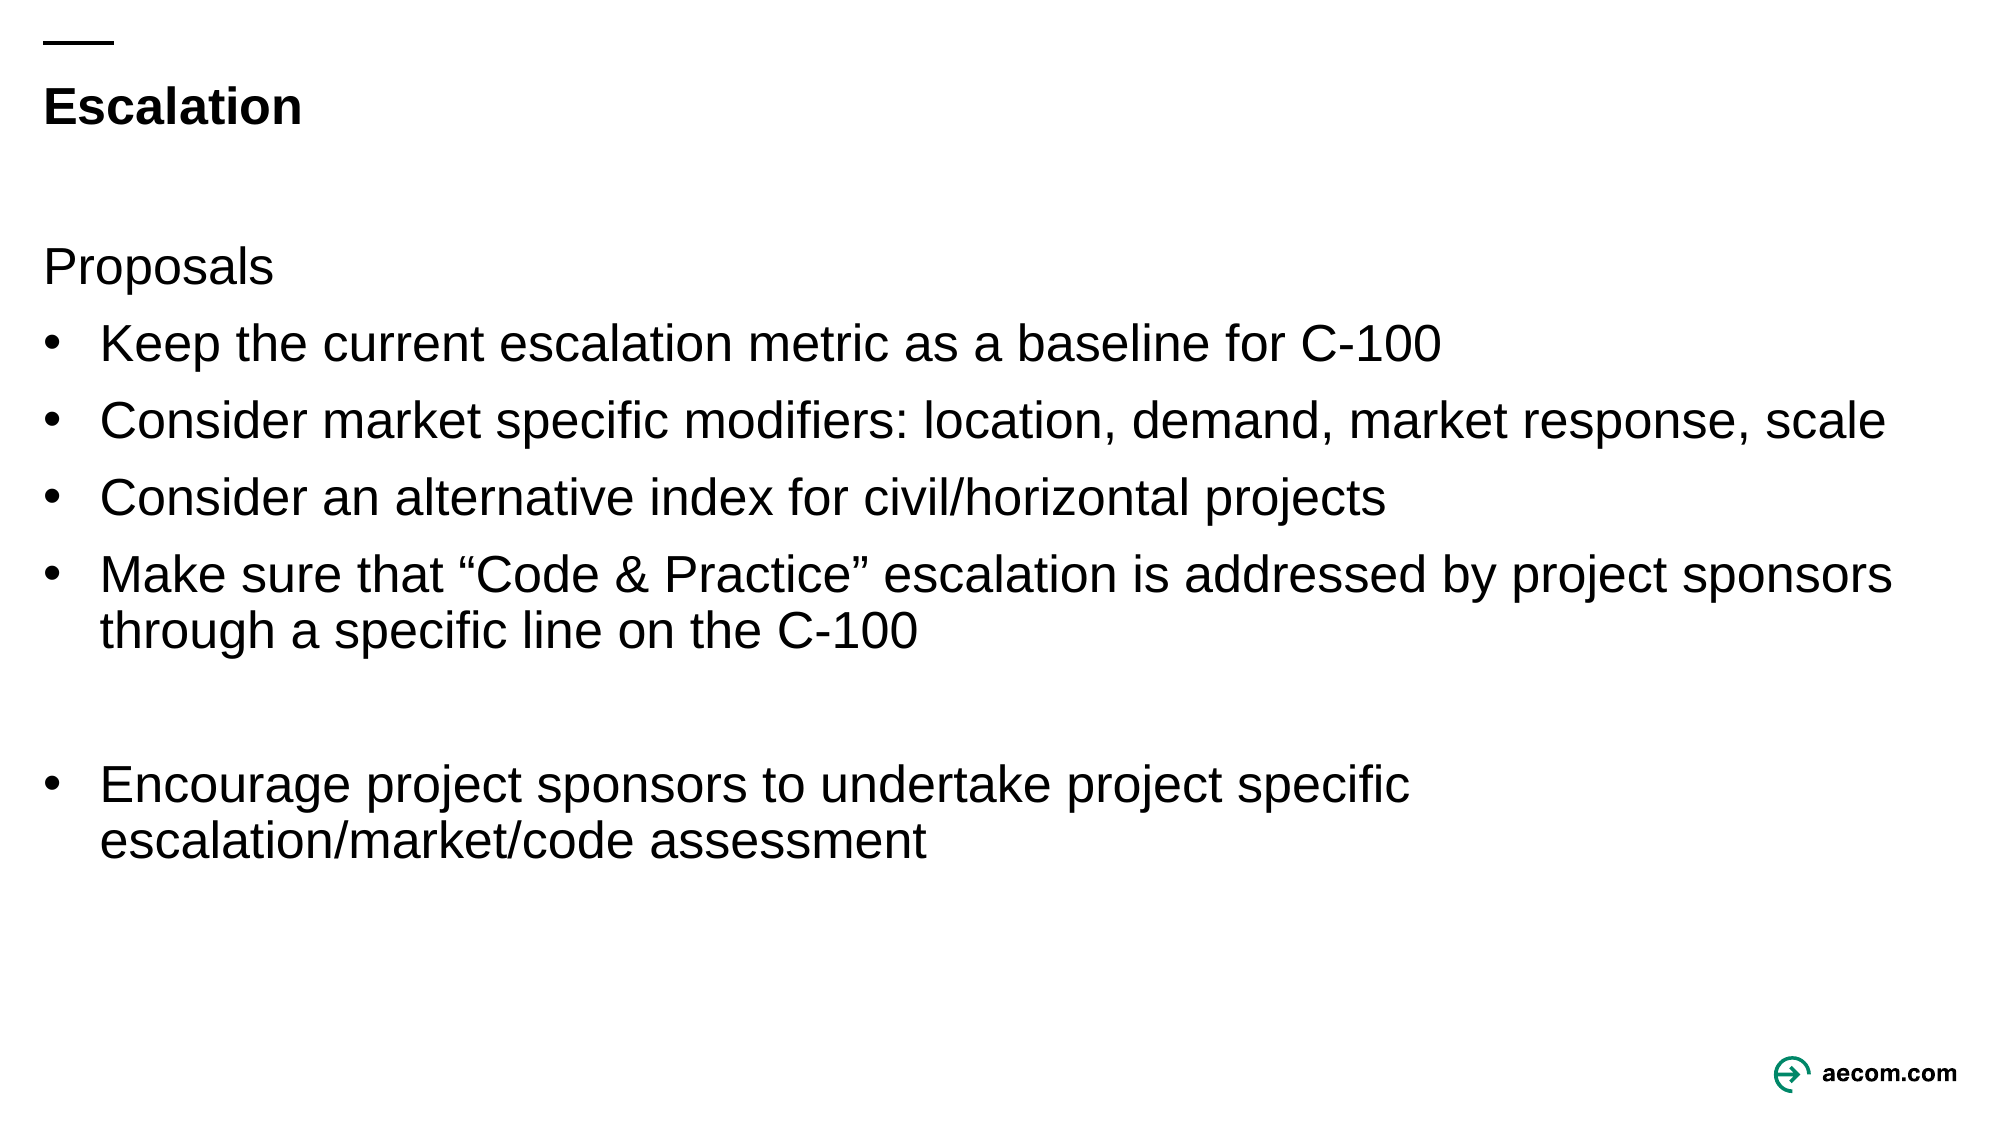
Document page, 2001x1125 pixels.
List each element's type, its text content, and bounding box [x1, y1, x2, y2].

title Escalation [43, 72, 1957, 179]
list Proposals Keep the current escalation metric as a baseline for C-100 Consider market specific modifiers: location, demand, market response, scale Consider an alternative index for civil/horizontal projects Make sure that “Code & Practice” escalation is addressed by project sponsors through a specific line on the C-100 Encourage project sponsors to undertake project specific escalation/market/code assessment [43, 239, 1957, 1024]
